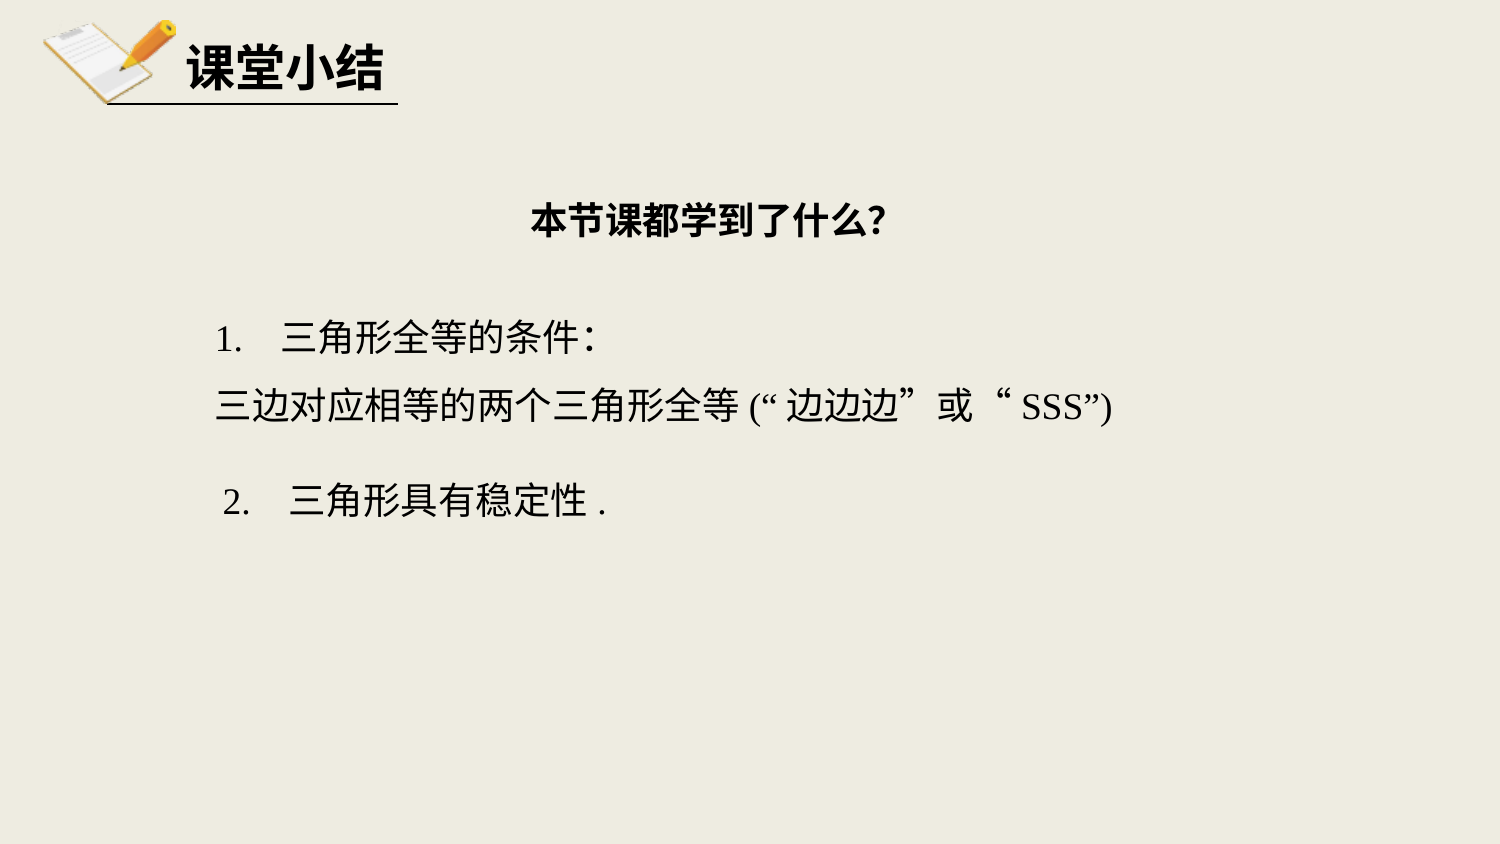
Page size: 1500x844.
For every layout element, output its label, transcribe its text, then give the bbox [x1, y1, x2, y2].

text_box 1. 三角形全等的条件： 三边对应相等的两个三角形全等(“边边边”或“SSS”) [200, 284, 1193, 434]
text_box 本节课都学到了什么？ [515, 189, 926, 249]
text_box 2. 三角形具有稳定性. [207, 446, 613, 530]
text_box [43, 19, 402, 105]
